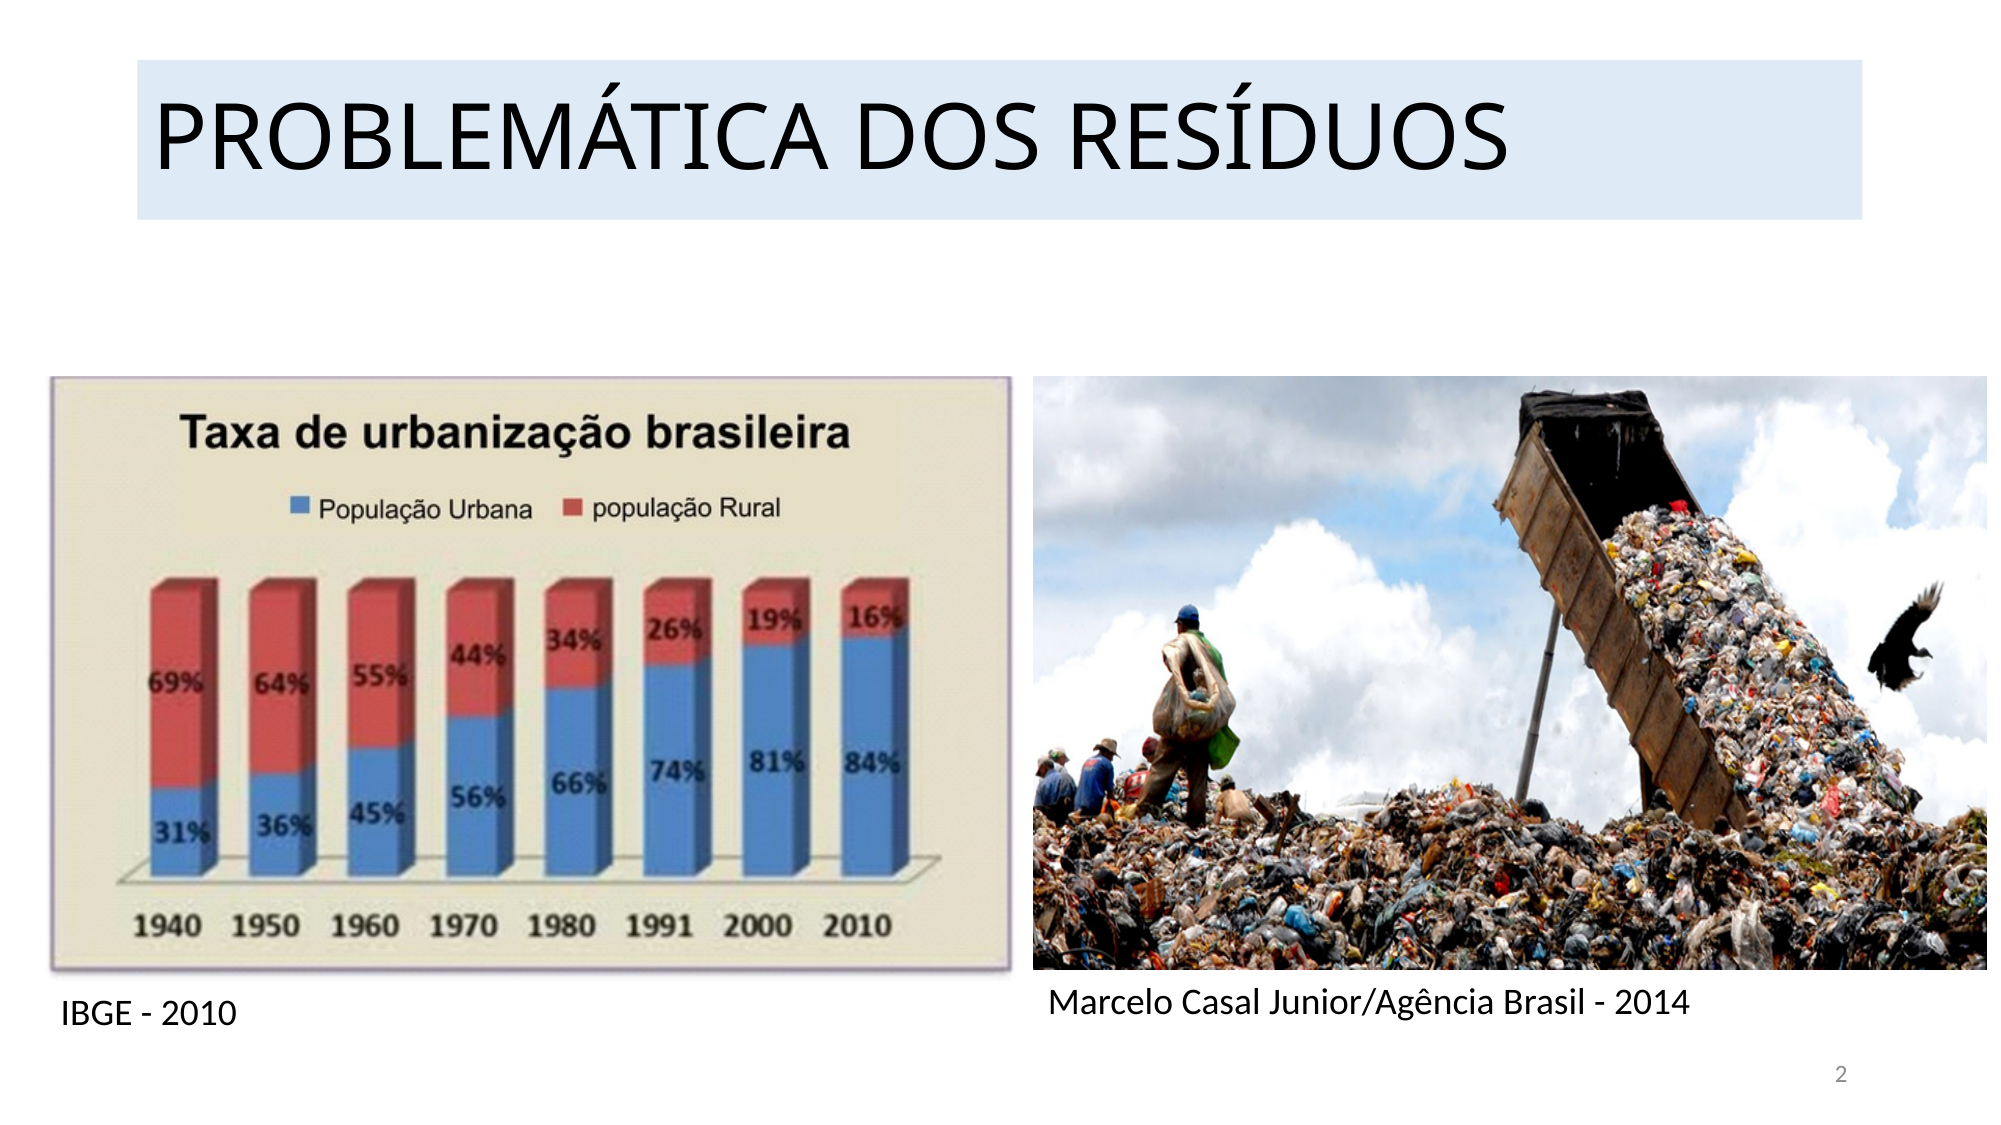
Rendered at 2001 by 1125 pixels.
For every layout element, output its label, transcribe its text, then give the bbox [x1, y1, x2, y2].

text_box Marcelo Casal Junior/Agência Brasil - 2014 [1033, 970, 1744, 1029]
title PROBLEMÁTICA DOS RESÍDUOS [137, 59, 1863, 220]
slide_number 2 [1412, 1042, 1863, 1103]
text_box IBGE - 2010 [45, 981, 960, 1041]
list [45, 376, 1015, 981]
picture [1033, 376, 1987, 970]
